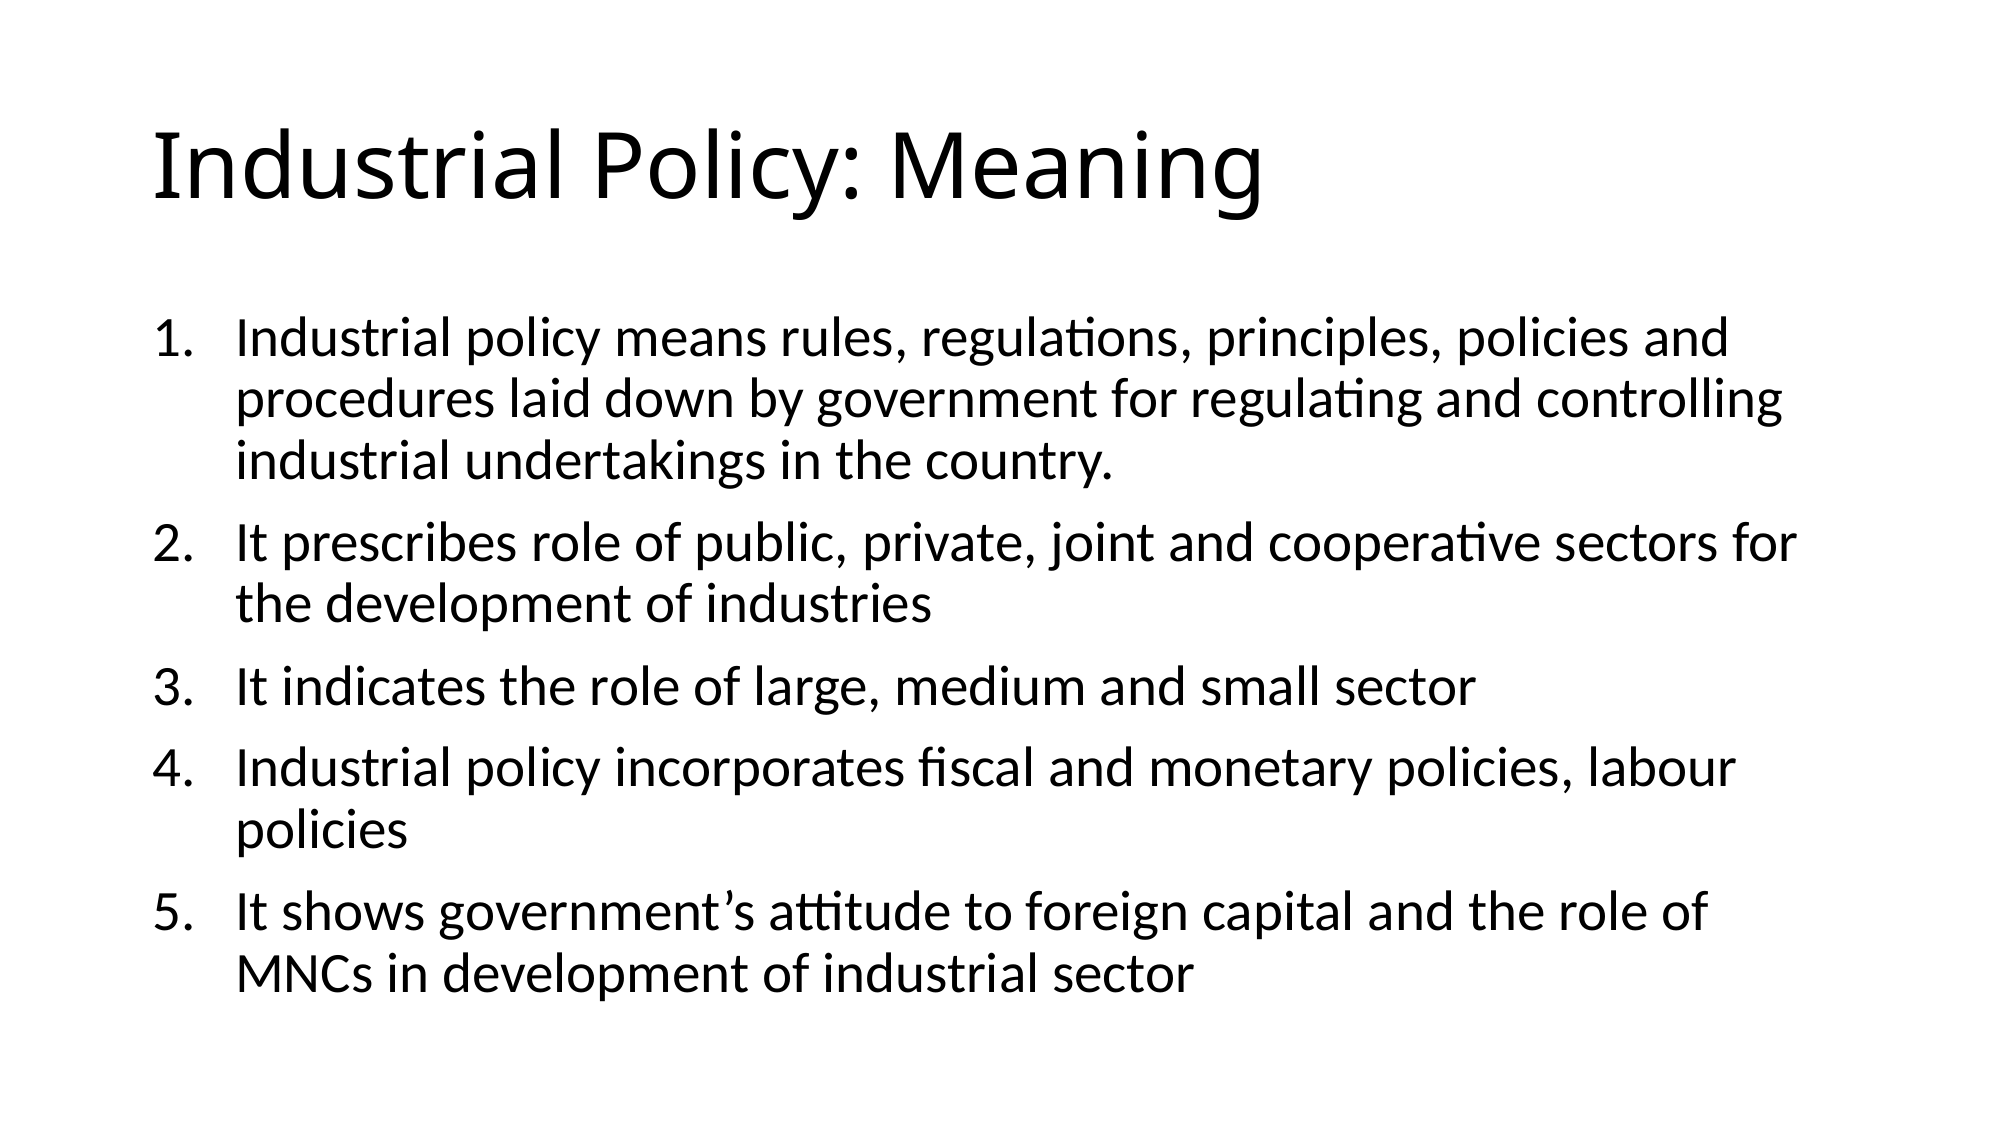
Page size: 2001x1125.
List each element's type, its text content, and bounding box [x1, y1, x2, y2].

list Industrial policy means rules, regulations, principles, policies and procedures laid down by government for regulating and controlling industrial undertakings in the country. It prescribes role of public, private, joint and cooperative sectors for the development of industries It indicates the role of large, medium and small sector Industrial policy incorporates fiscal and monetary policies, labour policies It shows government’s attitude to foreign capital and the role of MNCs in development of industrial sector [137, 299, 1863, 1014]
title Industrial Policy: Meaning [137, 59, 1863, 278]
